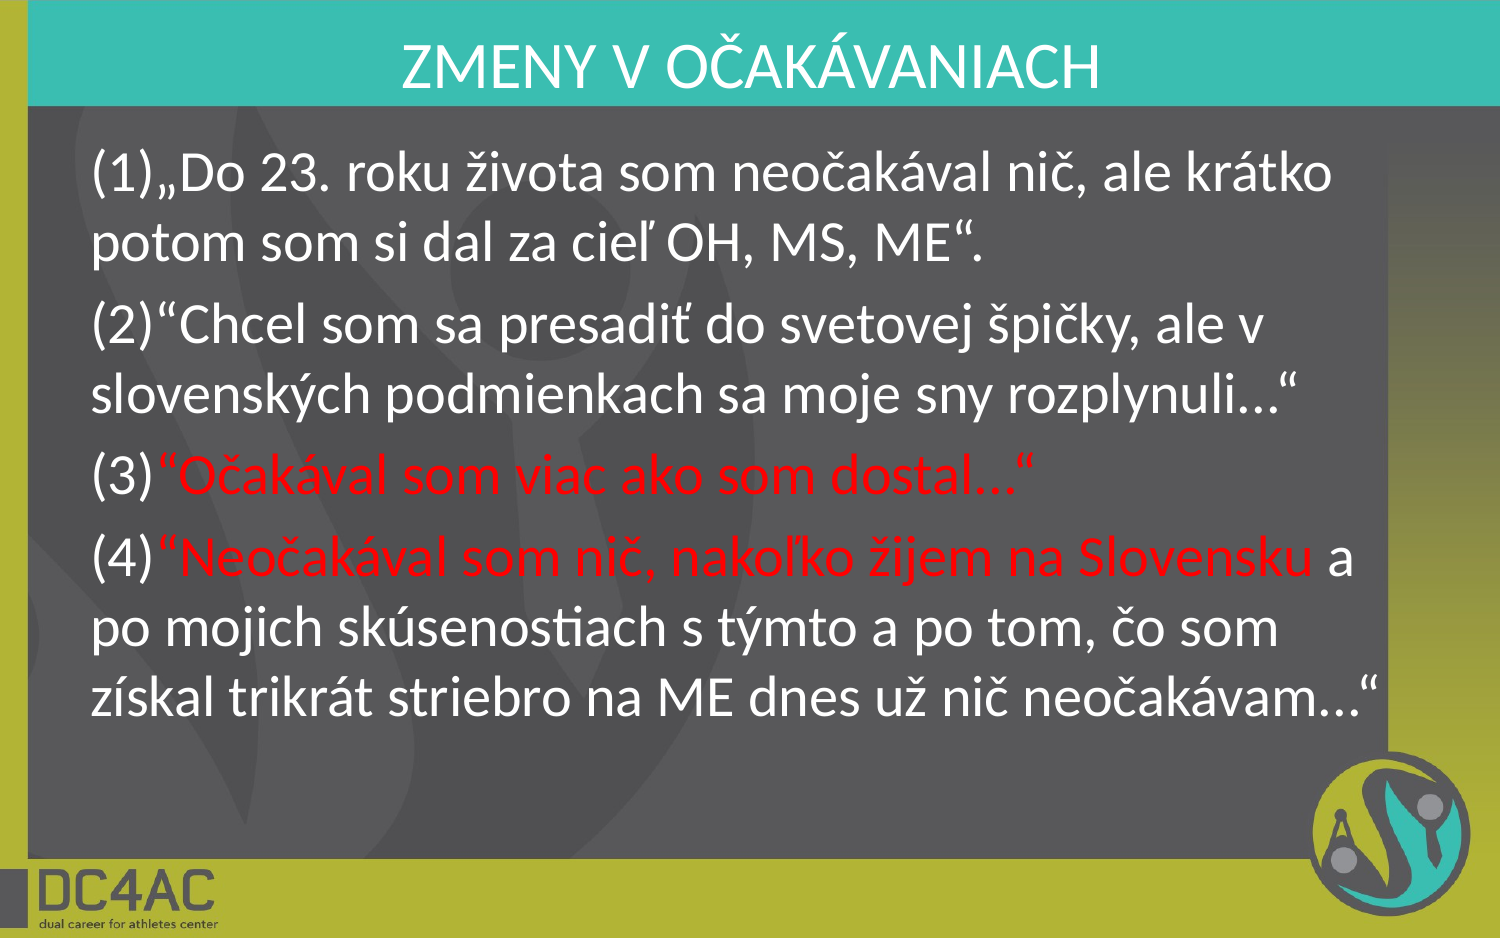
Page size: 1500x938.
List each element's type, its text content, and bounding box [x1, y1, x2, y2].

title ZMENY V OČAKÁVANIACH [76, 0, 1427, 127]
list (1)„Do 23. roku života som neočakával nič, ale krátko potom som si dal za cieľ OH, MS, ME“. (2)“Chcel som sa presadiť do svetovej špičky, ale v slovenských podmienkach sa moje sny rozplynuli...“ (3)“Očakával som viac ako som dostal...“ (4)“Neočakával som nič, nakoľko žijem na Slovensku a po mojich skúsenostiach s týmto a po tom, čo som získal trikrát striebro na ME dnes už nič neočakávam...“ [75, 126, 1425, 838]
picture [0, 0, 1500, 938]
